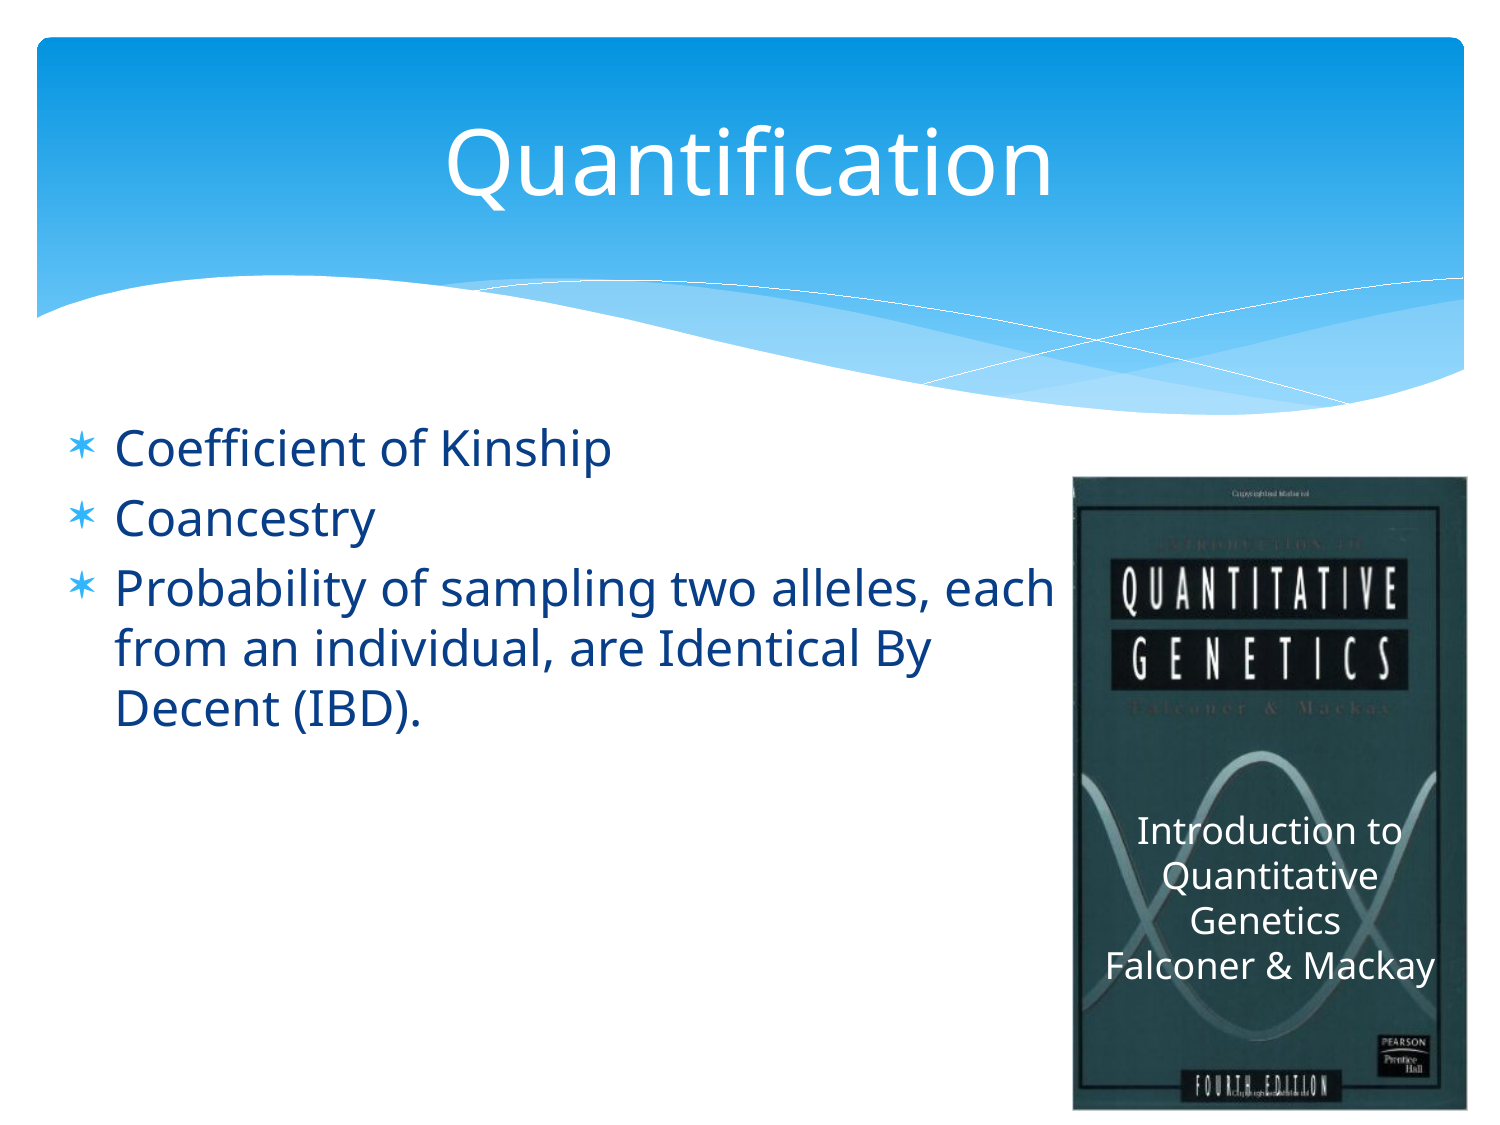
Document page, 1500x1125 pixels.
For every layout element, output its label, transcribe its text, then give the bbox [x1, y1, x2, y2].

title Quantification [75, 55, 1425, 261]
list Coefficient of Kinship Coancestry Probability of sampling two alleles, each from an individual, are Identical By Decent (IBD). [55, 408, 1073, 975]
picture [1072, 476, 1468, 1111]
